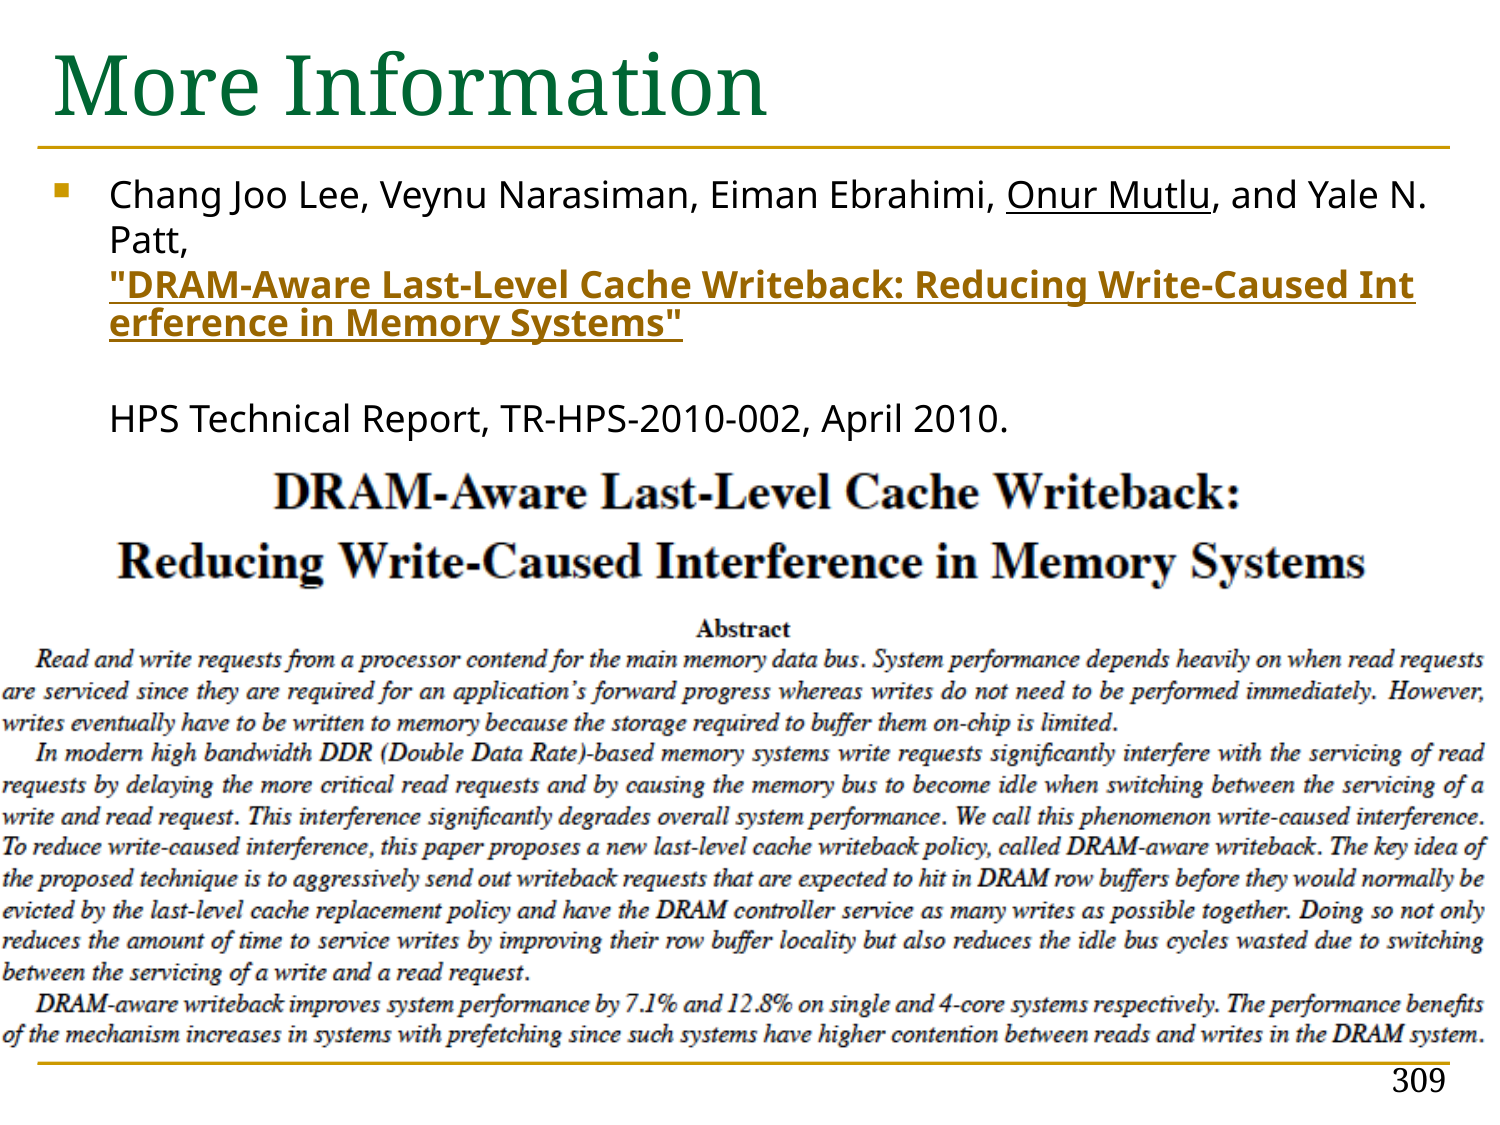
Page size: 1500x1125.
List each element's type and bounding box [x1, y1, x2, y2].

list [37, 163, 1450, 457]
picture [0, 440, 1500, 1056]
title [37, 24, 1450, 163]
slide_number [1111, 1056, 1462, 1112]
